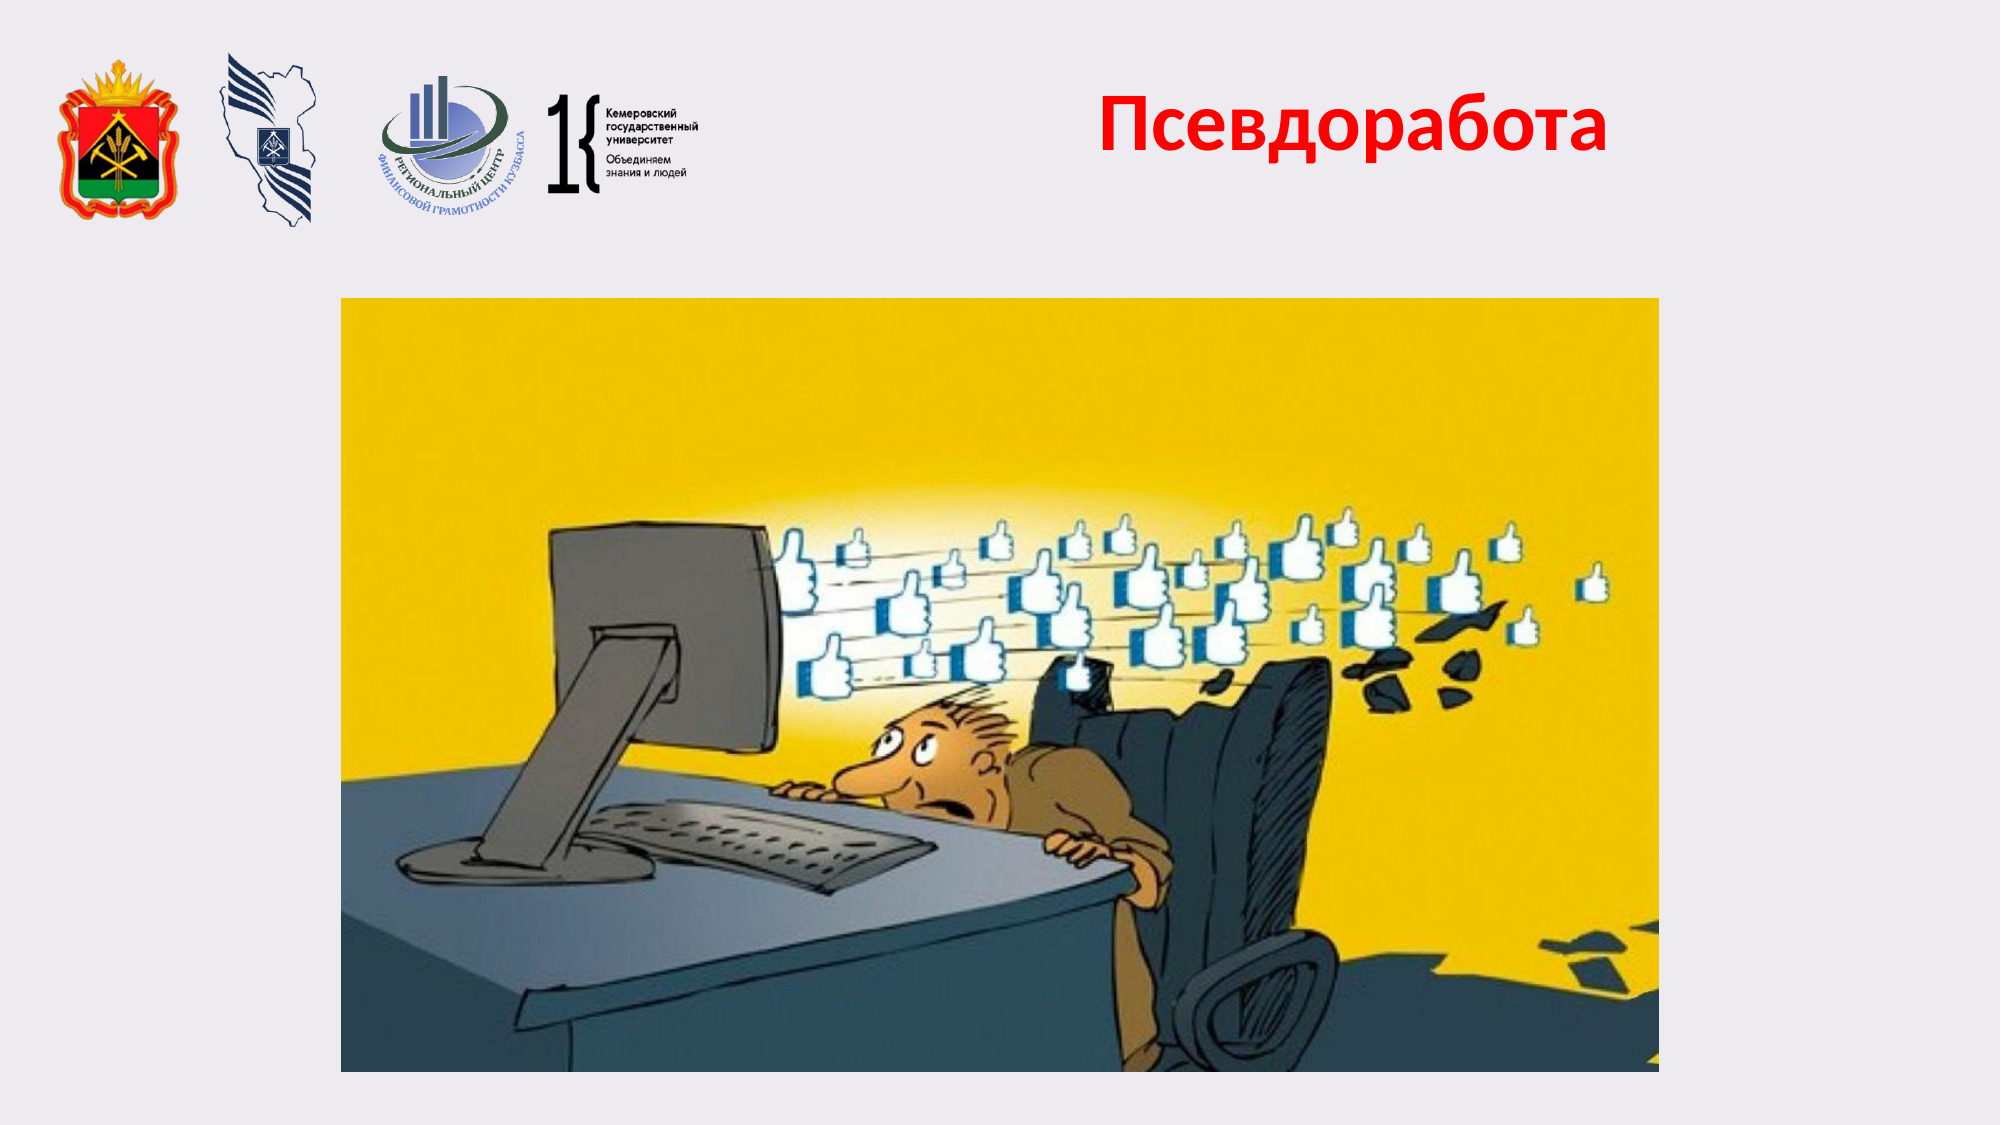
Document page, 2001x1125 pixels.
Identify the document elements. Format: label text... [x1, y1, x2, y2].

picture [341, 298, 1659, 1072]
picture [219, 52, 316, 227]
text_box Псевдоработа [735, 59, 1974, 175]
picture [378, 76, 524, 215]
picture [530, 76, 718, 211]
picture [57, 59, 180, 220]
